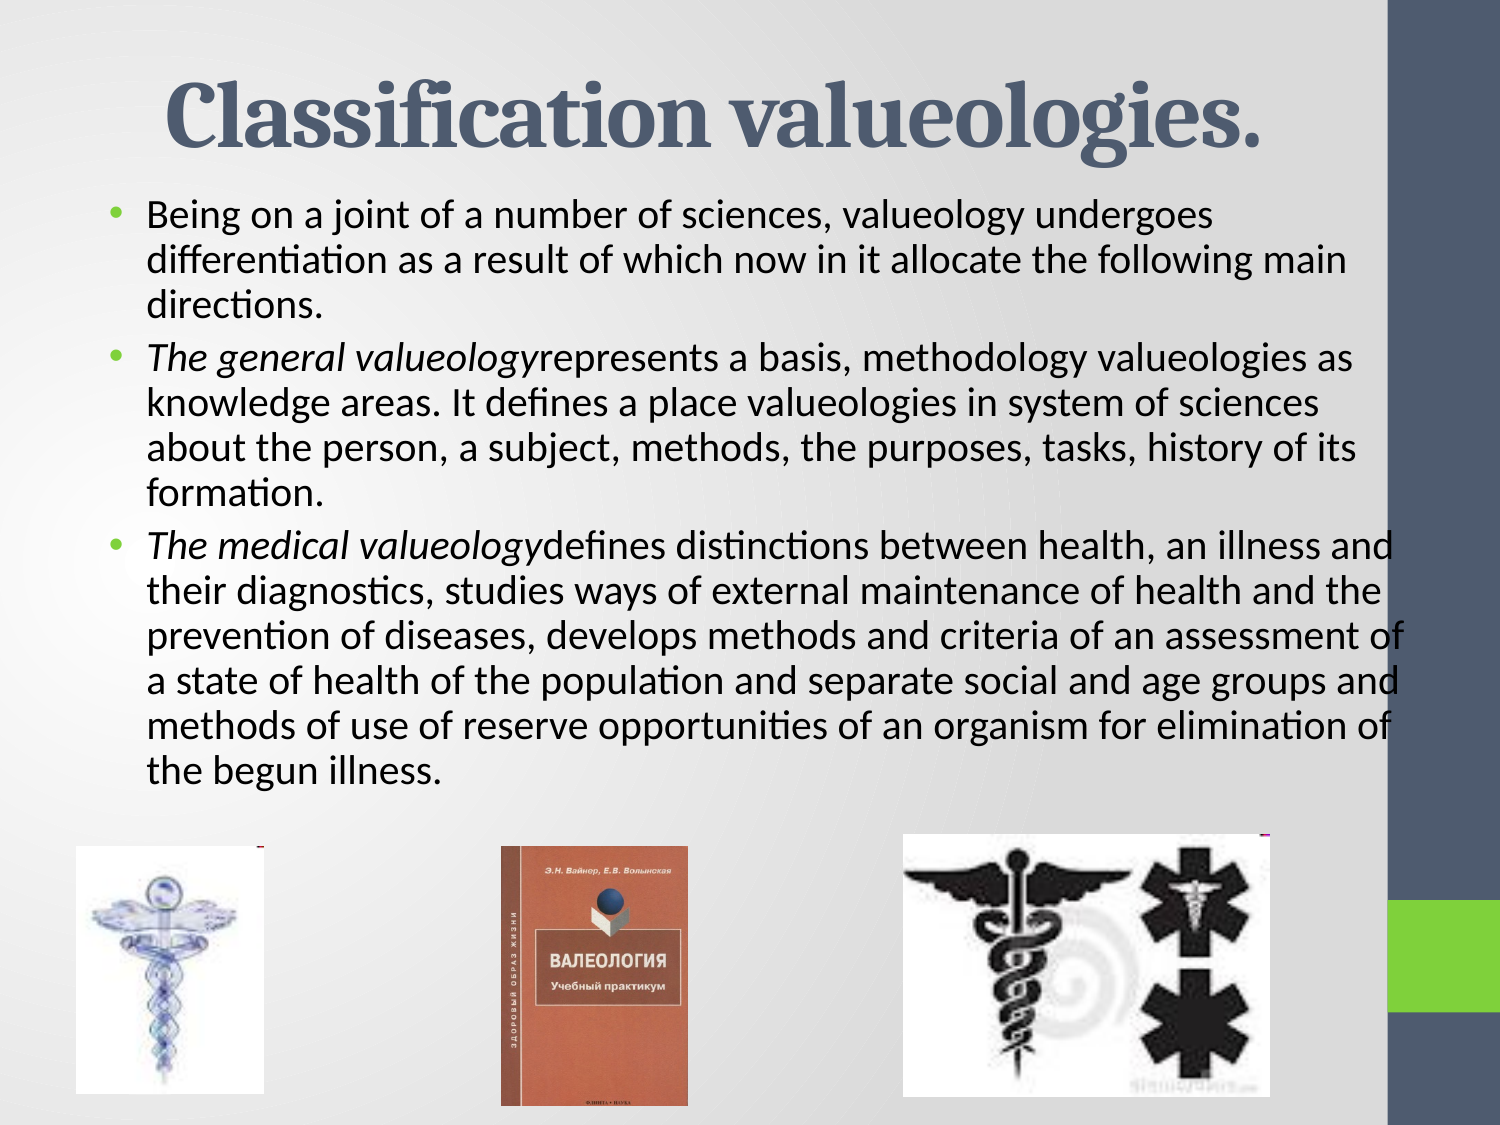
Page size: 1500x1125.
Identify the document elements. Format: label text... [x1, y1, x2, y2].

title Classification valueologies. [150, 45, 1425, 174]
list Being on a joint of a number of sciences, valueology undergoes differentiation as a result of which now in it allocate the following main directions. The general valueologyrepresents a basis, methodology valueologies as knowledge areas. It defines a place valueologies in system of sciences about the person, a subject, methods, the purposes, tasks, history of its formation. The medical valueologydefines distinctions between health, an illness and their diagnostics, studies ways of external maintenance of health and the prevention of diseases, develops methods and criteria of an assessment of a state of health of the population and separate social and age groups and methods of use of reserve opportunities of an organism for elimination of the begun illness. [75, 184, 1425, 1005]
picture [76, 845, 265, 1095]
picture [903, 833, 1271, 1098]
picture [501, 845, 688, 1107]
